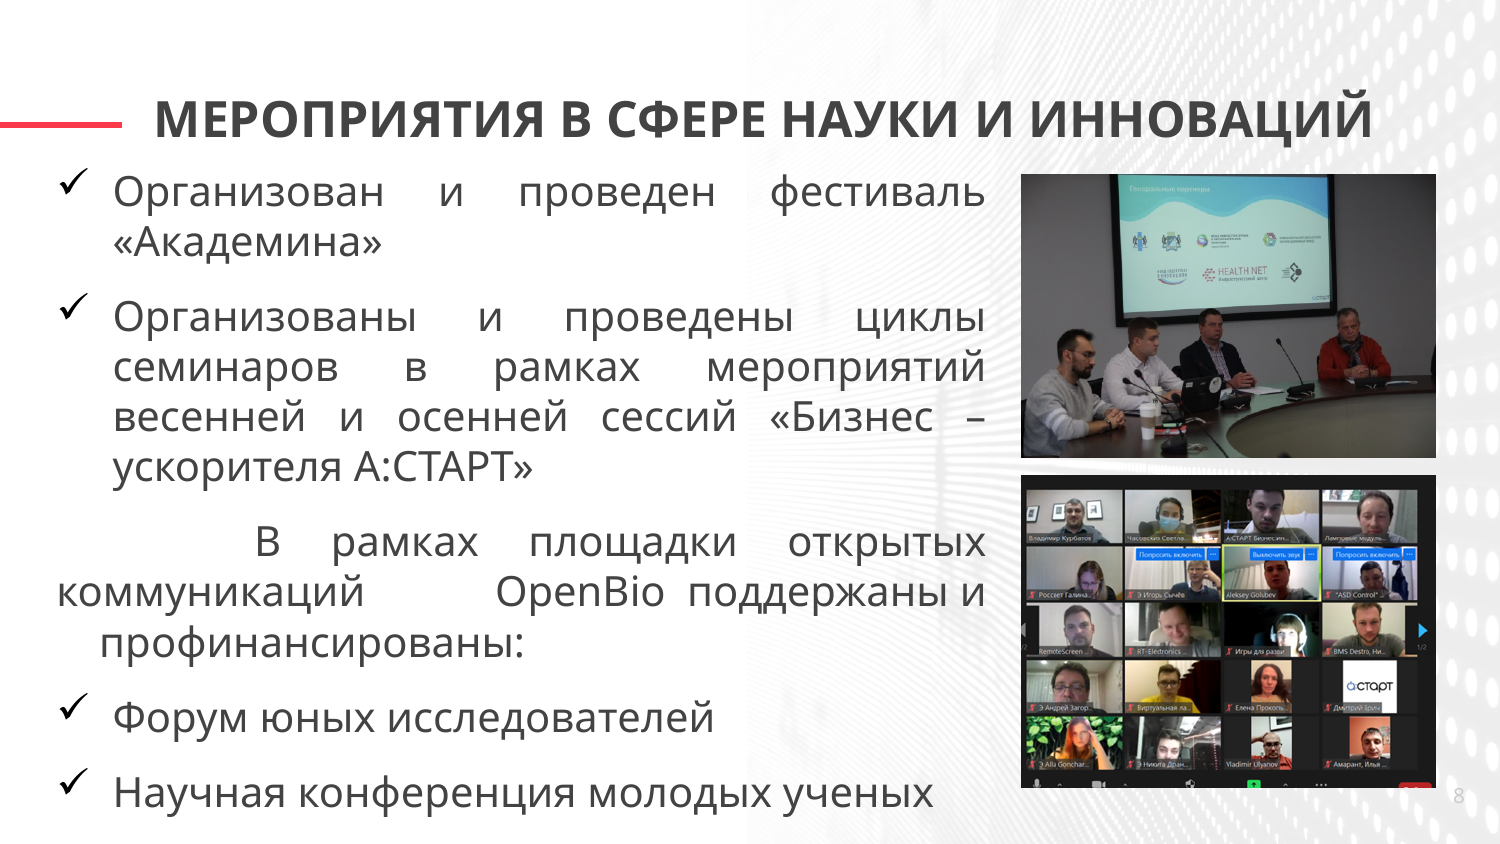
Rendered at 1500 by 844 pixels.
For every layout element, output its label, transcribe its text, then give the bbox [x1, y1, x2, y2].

text_box Организован и проведен фестиваль «Академина» Организованы и проведены циклы семинаров в рамках мероприятий весенней и осенней сессий «Бизнес – ускорителя А:СТАРТ» В рамках площадки открытых коммуникаций OpenBio поддержаны и профинансированы: Форум юных исследователей Научная конференция молодых ученых [41, 150, 741, 812]
picture [746, 0, 1500, 844]
title МЕРОПРИЯТИЯ В СФЕРЕ НАУКИ И ИННОВАЦИЙ [138, 72, 741, 150]
